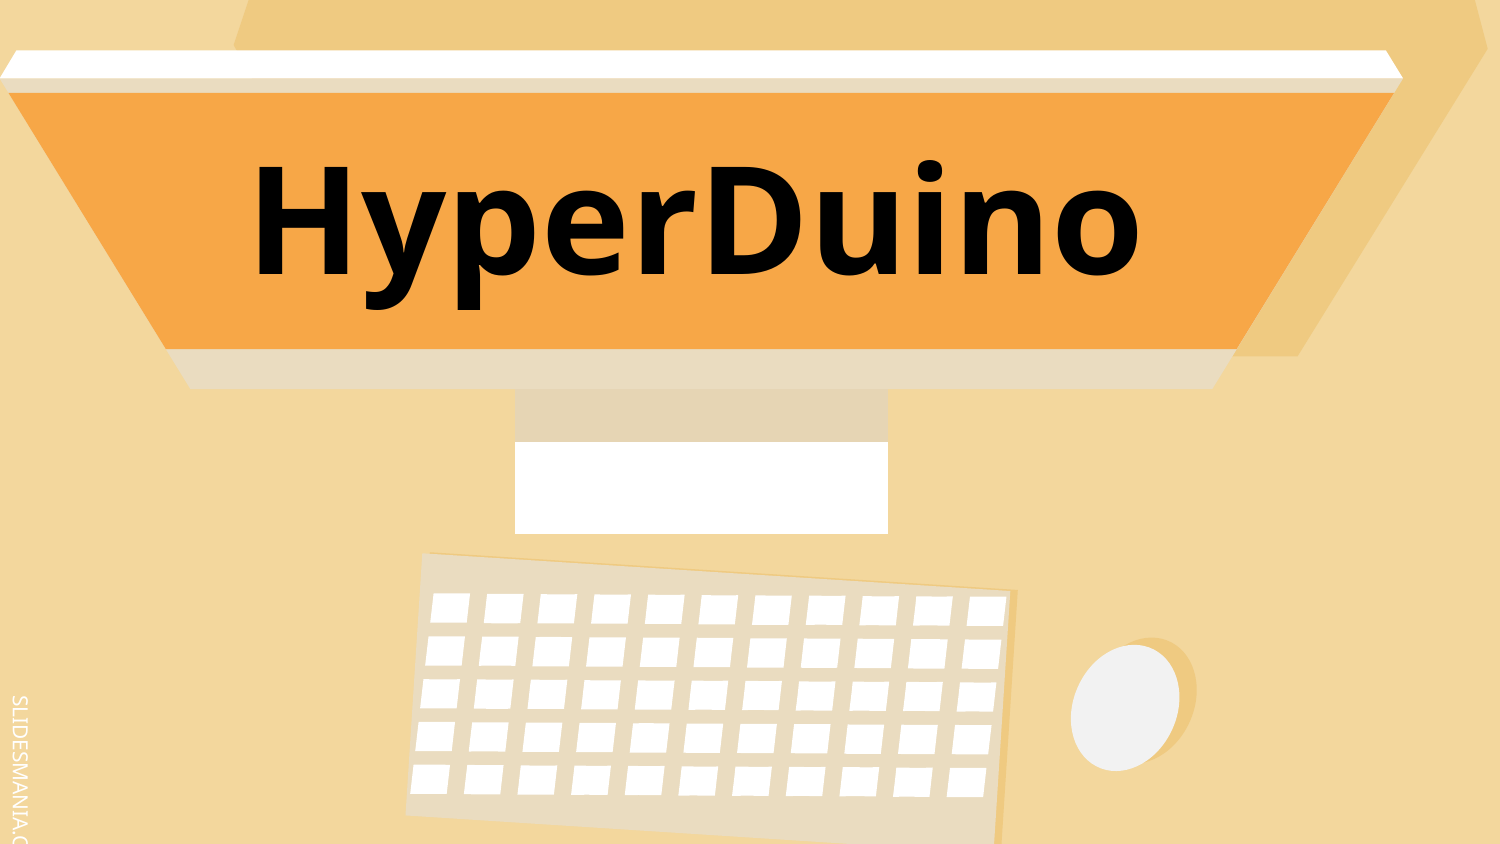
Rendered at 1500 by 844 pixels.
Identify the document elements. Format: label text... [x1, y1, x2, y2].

title HyperDuino [159, 100, 1232, 329]
